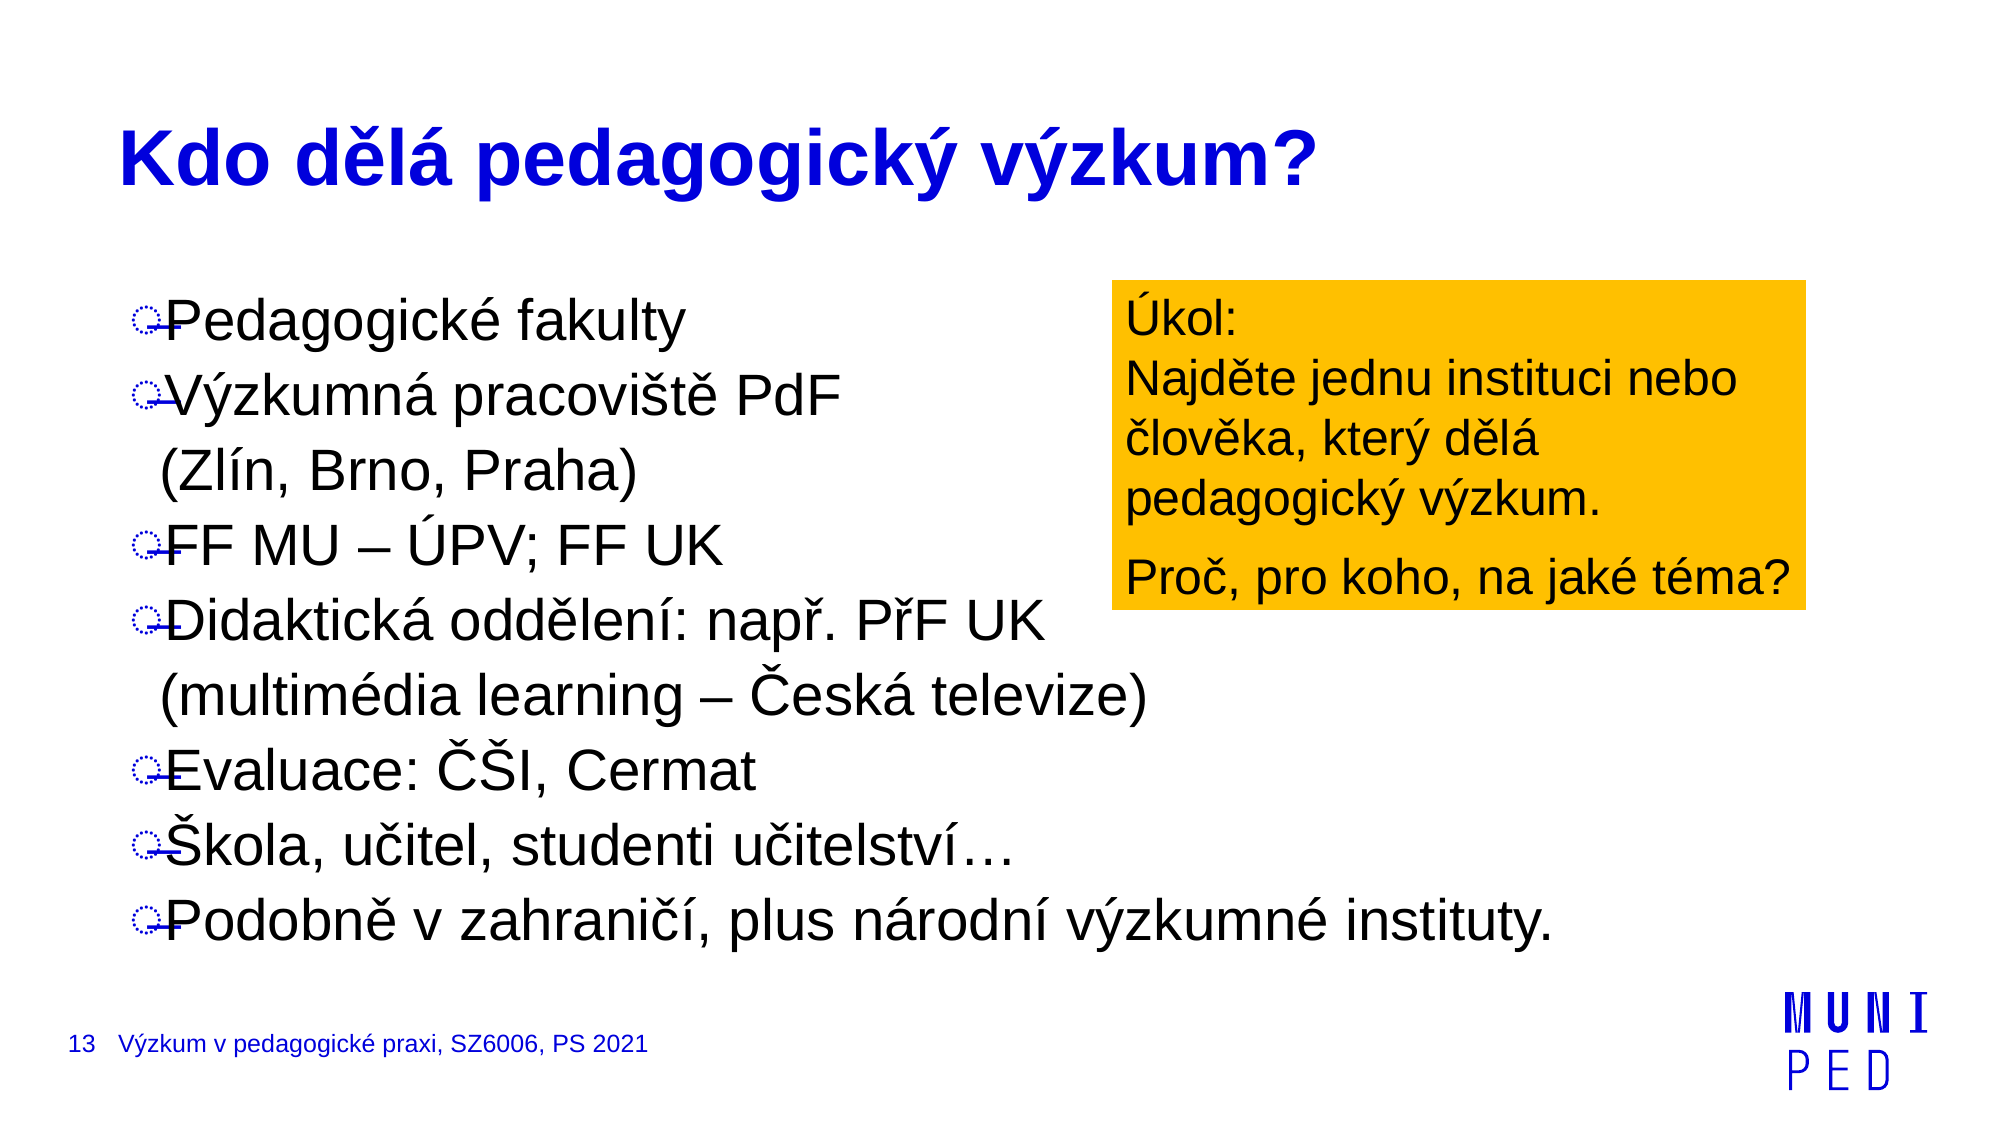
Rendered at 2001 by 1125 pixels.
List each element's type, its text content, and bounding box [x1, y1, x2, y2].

text_box Úkol: Najděte jednu instituci nebo člověka, který dělá pedagogický výzkum. Proč, pro koho, na jaké téma? [1108, 275, 1810, 614]
slide_number 13 [67, 1021, 110, 1063]
title Kdo dělá pedagogický výzkum? [118, 118, 1883, 193]
list Pedagogické fakulty Výzkumná pracoviště PdF (Zlín, Brno, Praha) FF MU – ÚPV; FF UK Didaktická oddělení: např. PřF UK (multimédia learning – Česká televize) Evaluace: ČŠI, Cermat Škola, učitel, studenti učitelství… Podobně v zahraničí, plus národní výzkumné instituty. [118, 277, 1883, 957]
footer Výzkum v pedagogické praxi, SZ6006, PS 2021 [118, 1021, 1418, 1063]
